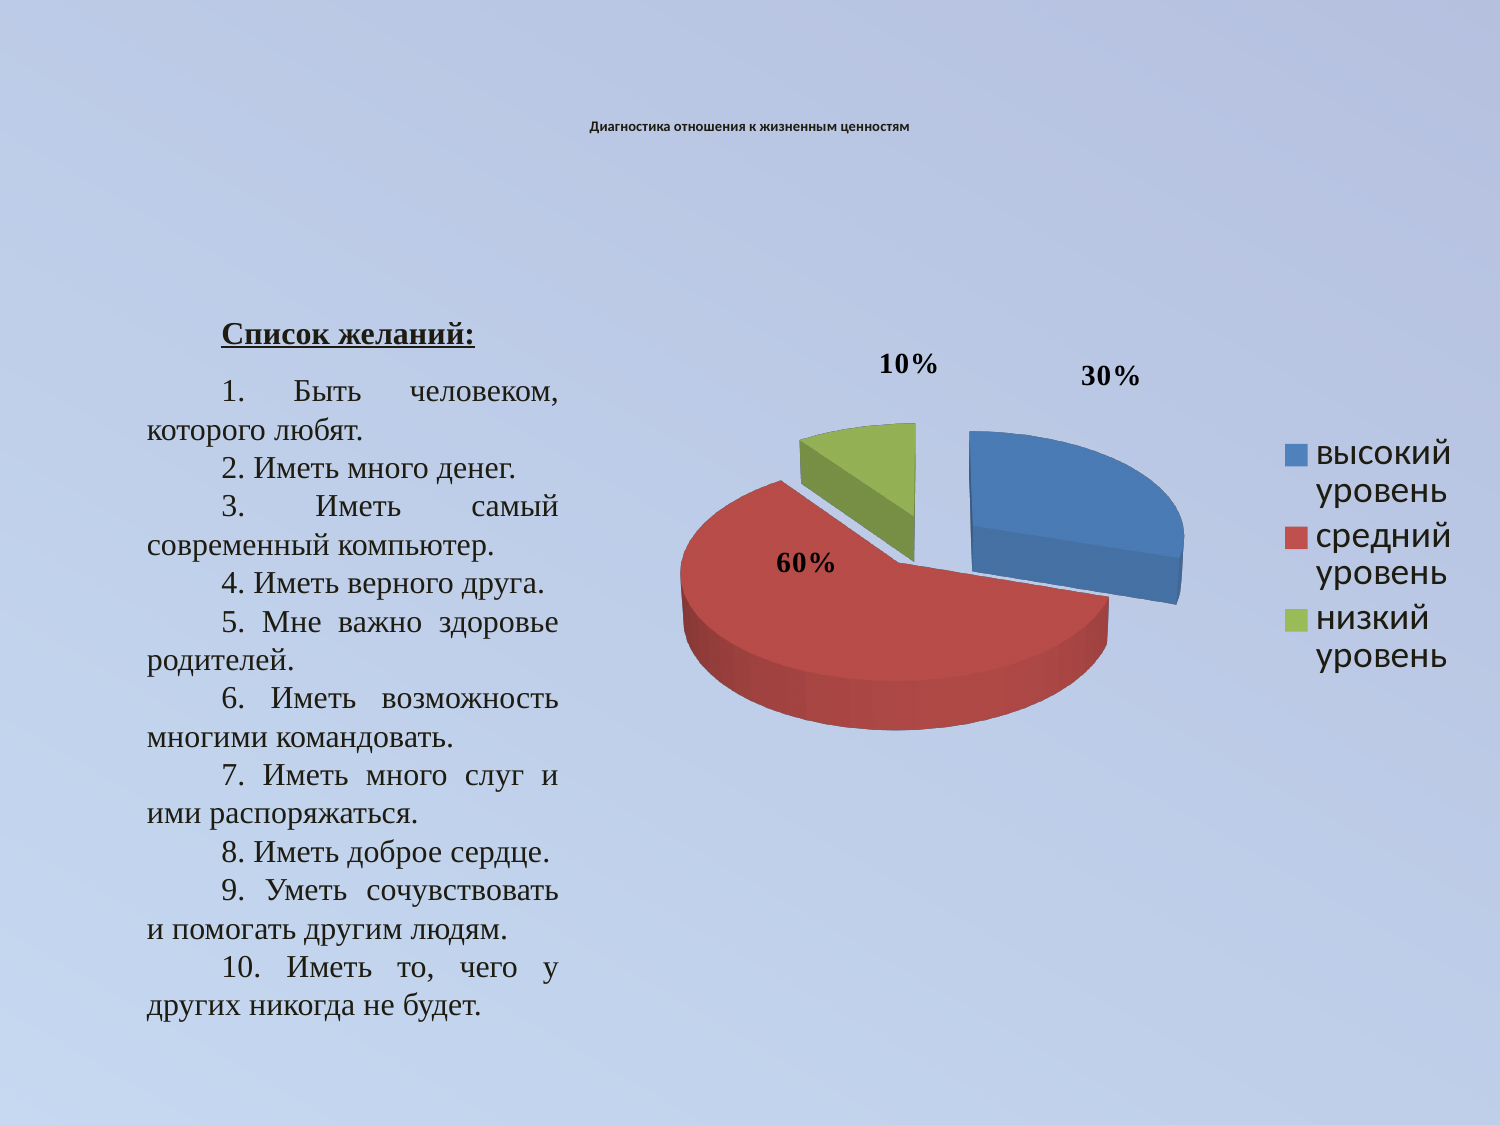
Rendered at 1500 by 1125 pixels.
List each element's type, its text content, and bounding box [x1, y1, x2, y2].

title Диагностика отношения к жизненным ценностям [75, 35, 1425, 200]
list Список желаний: 1. Быть человеком, которого любят. 2. Иметь много денег. 3. Иметь самый современный компьютер. 4. Иметь верного друга. 5. Мне важно здоровье родителей. 6. Иметь возможность многими командовать. 7. Иметь много слуг и ими распоряжаться. 8. Иметь доброе сердце. 9. Уметь сочувствовать и помогать другим людям. 10. Иметь то, чего у других никогда не будет. [75, 304, 575, 1067]
chart [632, 304, 1477, 809]
